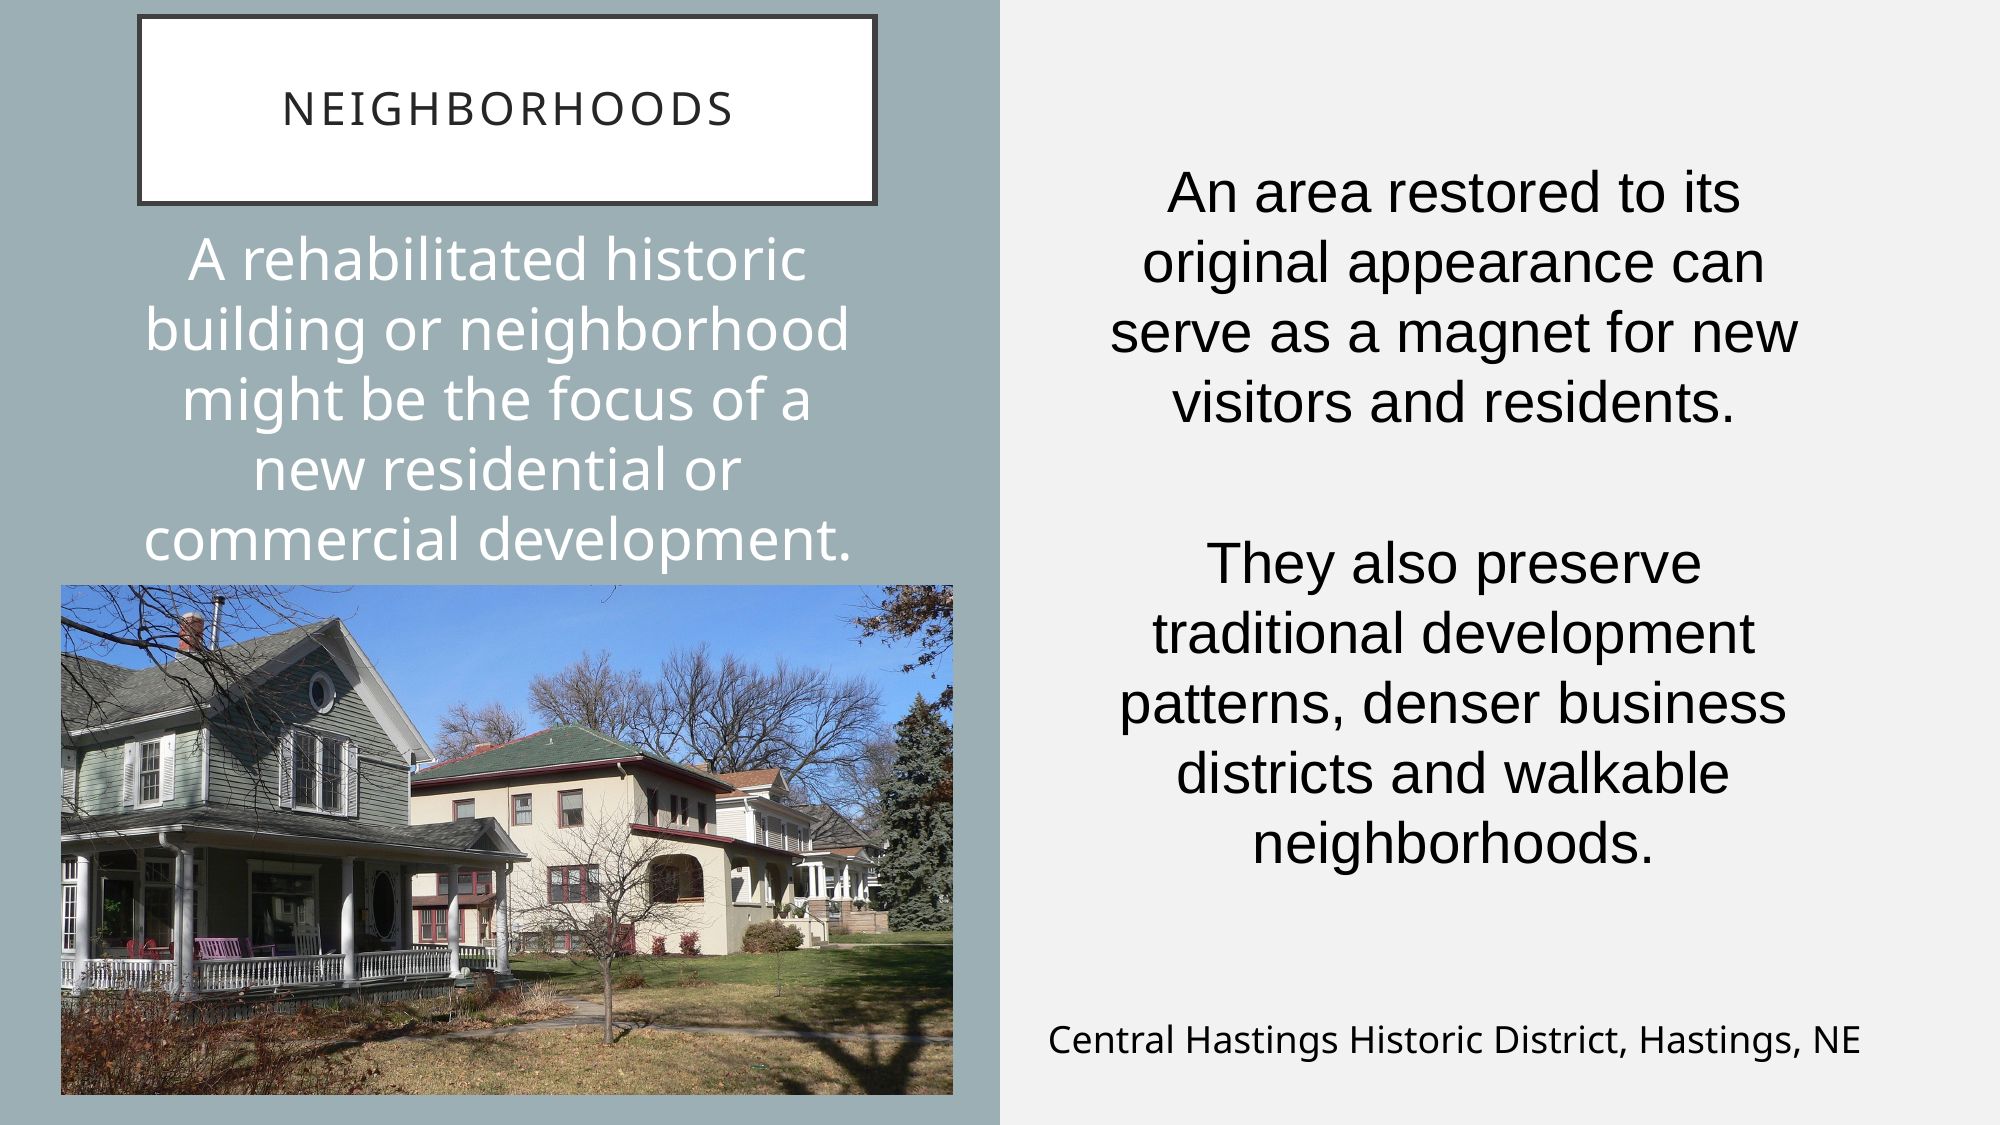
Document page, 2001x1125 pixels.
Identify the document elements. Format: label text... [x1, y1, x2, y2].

title Neighborhoods [137, 14, 878, 206]
list A rehabilitated historic building or neighborhood might be the focus of a new residential or commercial development. [120, 214, 876, 575]
picture [61, 585, 953, 1095]
text_box They also preserve traditional development patterns, denser business districts and walkable neighborhoods. [1086, 518, 1823, 928]
text_box Central Hastings Historic District, Hastings, NE [1033, 1008, 1877, 1069]
list An area restored to its original appearance can serve as a magnet for new visitors and residents. [1059, 146, 1850, 464]
